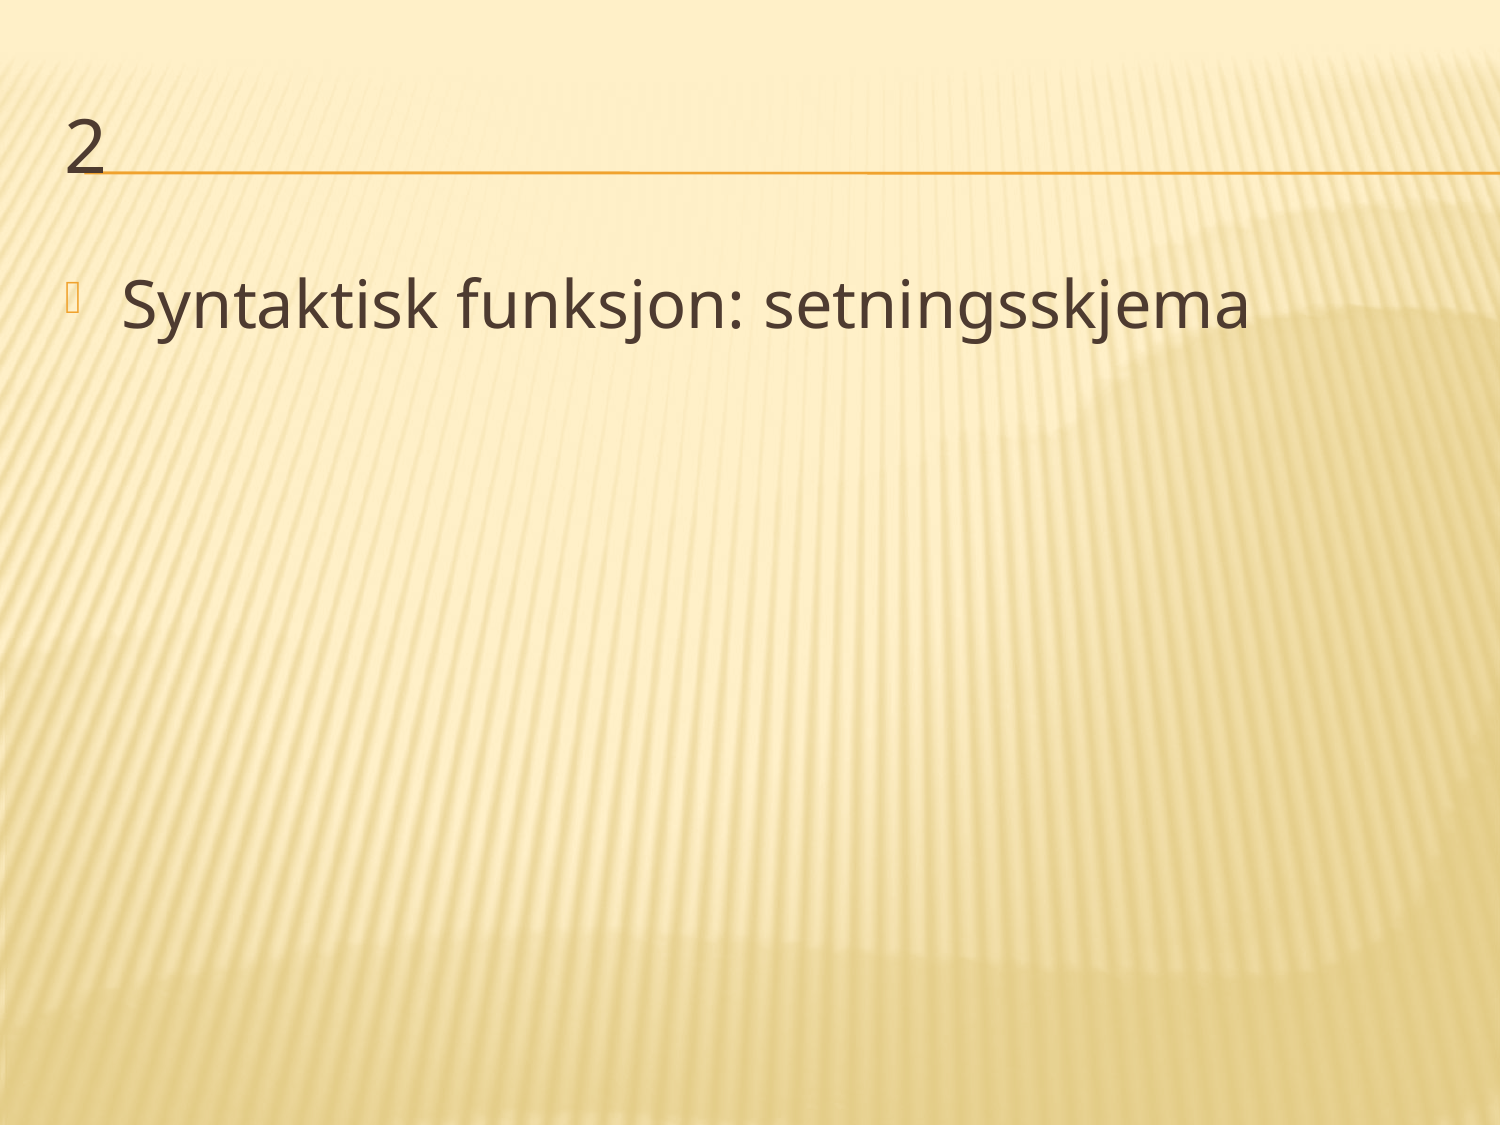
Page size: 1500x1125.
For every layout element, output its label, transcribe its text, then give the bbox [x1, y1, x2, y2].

title 2 [50, 75, 1475, 213]
list Syntaktisk funksjon: setningsskjema [50, 254, 1475, 998]
